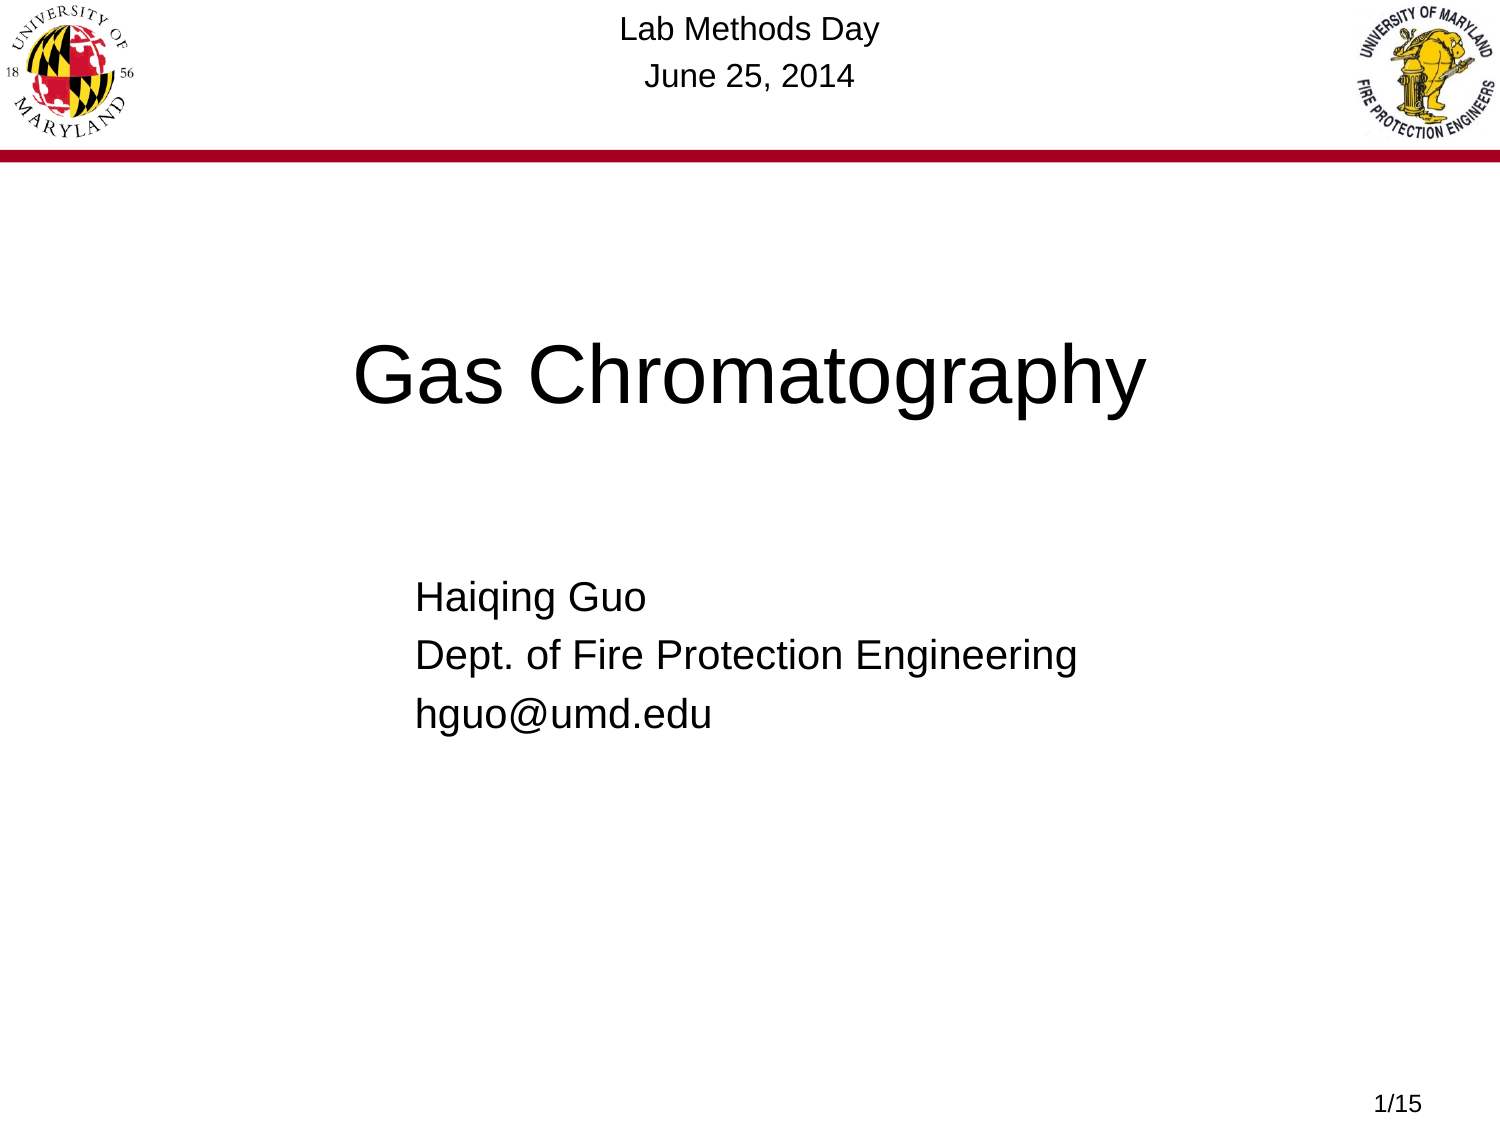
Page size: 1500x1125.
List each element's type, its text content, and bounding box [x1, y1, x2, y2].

picture [2, 102, 136, 140]
title Gas Chromatography [75, 312, 1425, 516]
picture [1356, 102, 1496, 140]
text_box Lab Methods Day June 25, 2014 [0, 0, 1500, 102]
list Haiqing Guo Dept. of Fire Protection Engineering hguo@umd.edu [399, 562, 1138, 1125]
